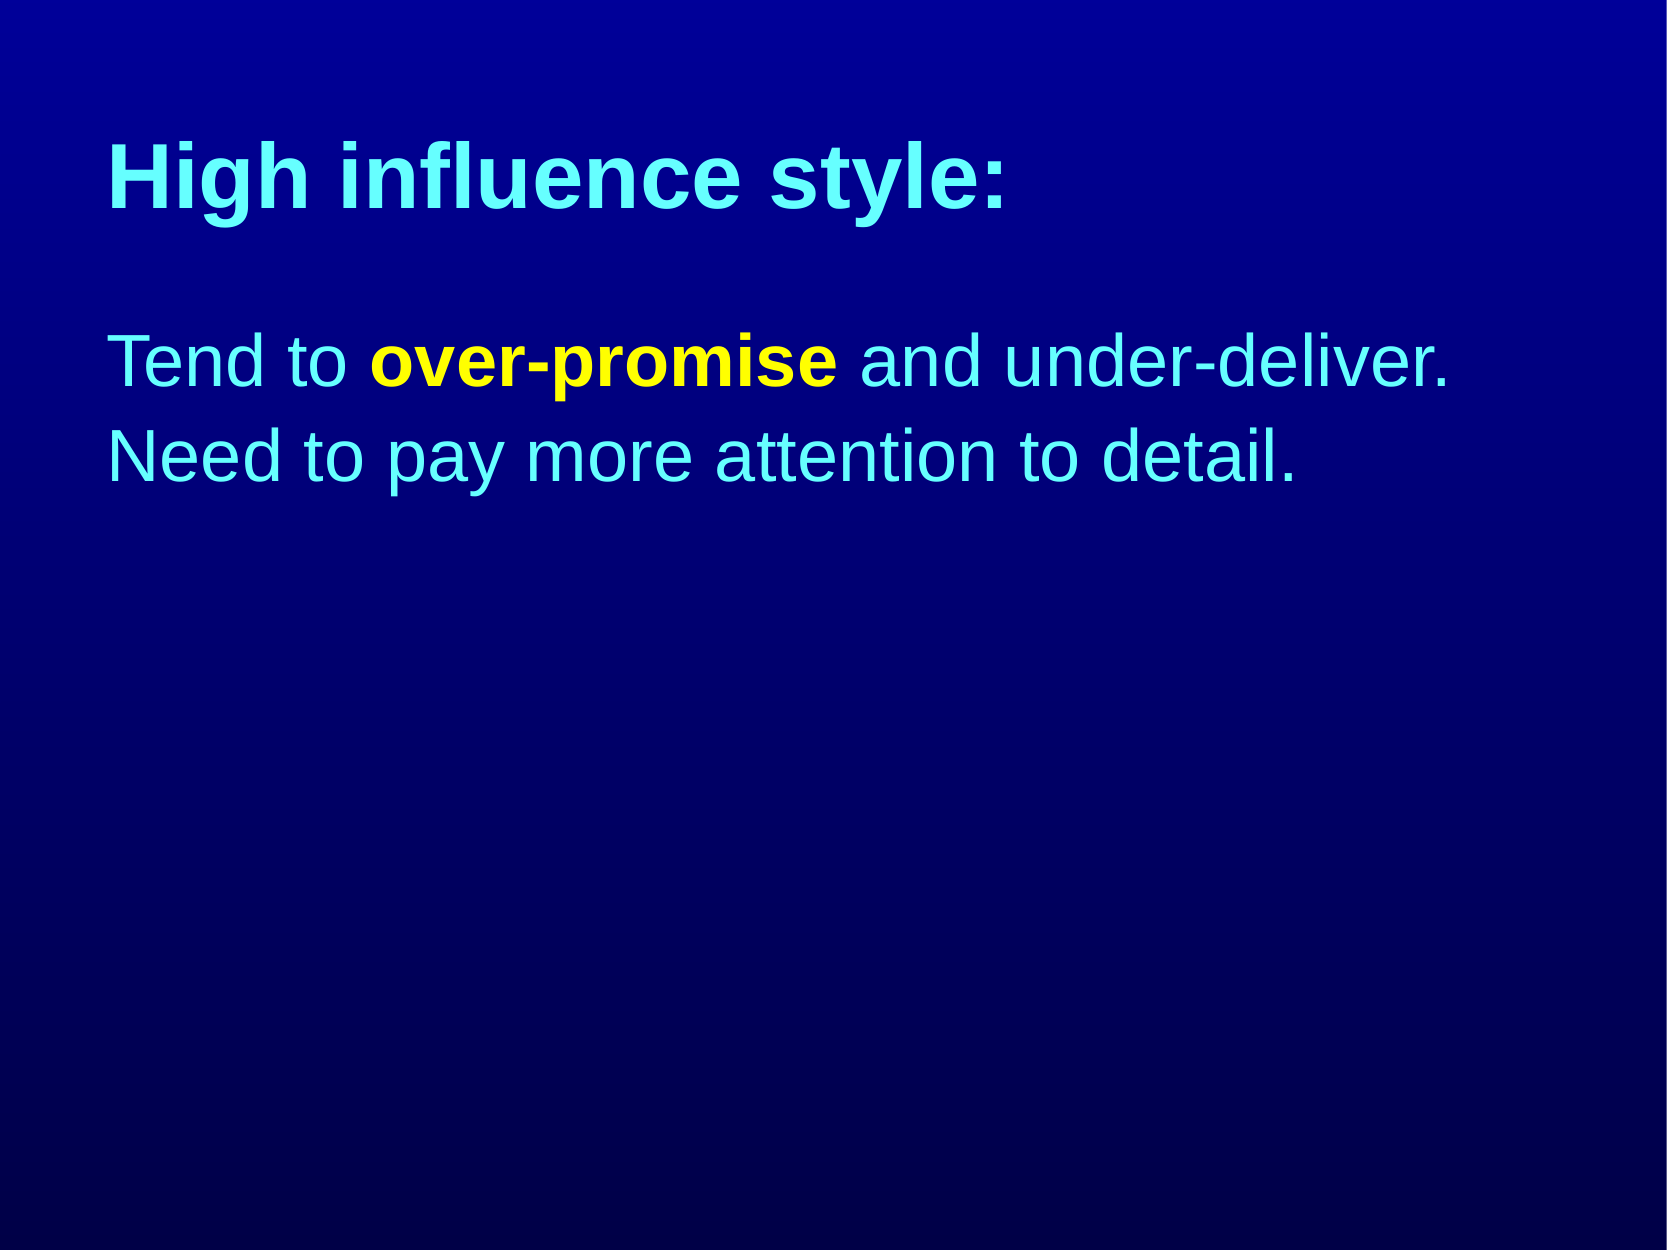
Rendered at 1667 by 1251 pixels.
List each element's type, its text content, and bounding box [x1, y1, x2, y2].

picture [0, 0, 1667, 1250]
title High influence style: [100, 58, 1579, 263]
list Tend to over-promise and under-deliver. Need to pay more attention to detail. [100, 300, 1579, 1121]
